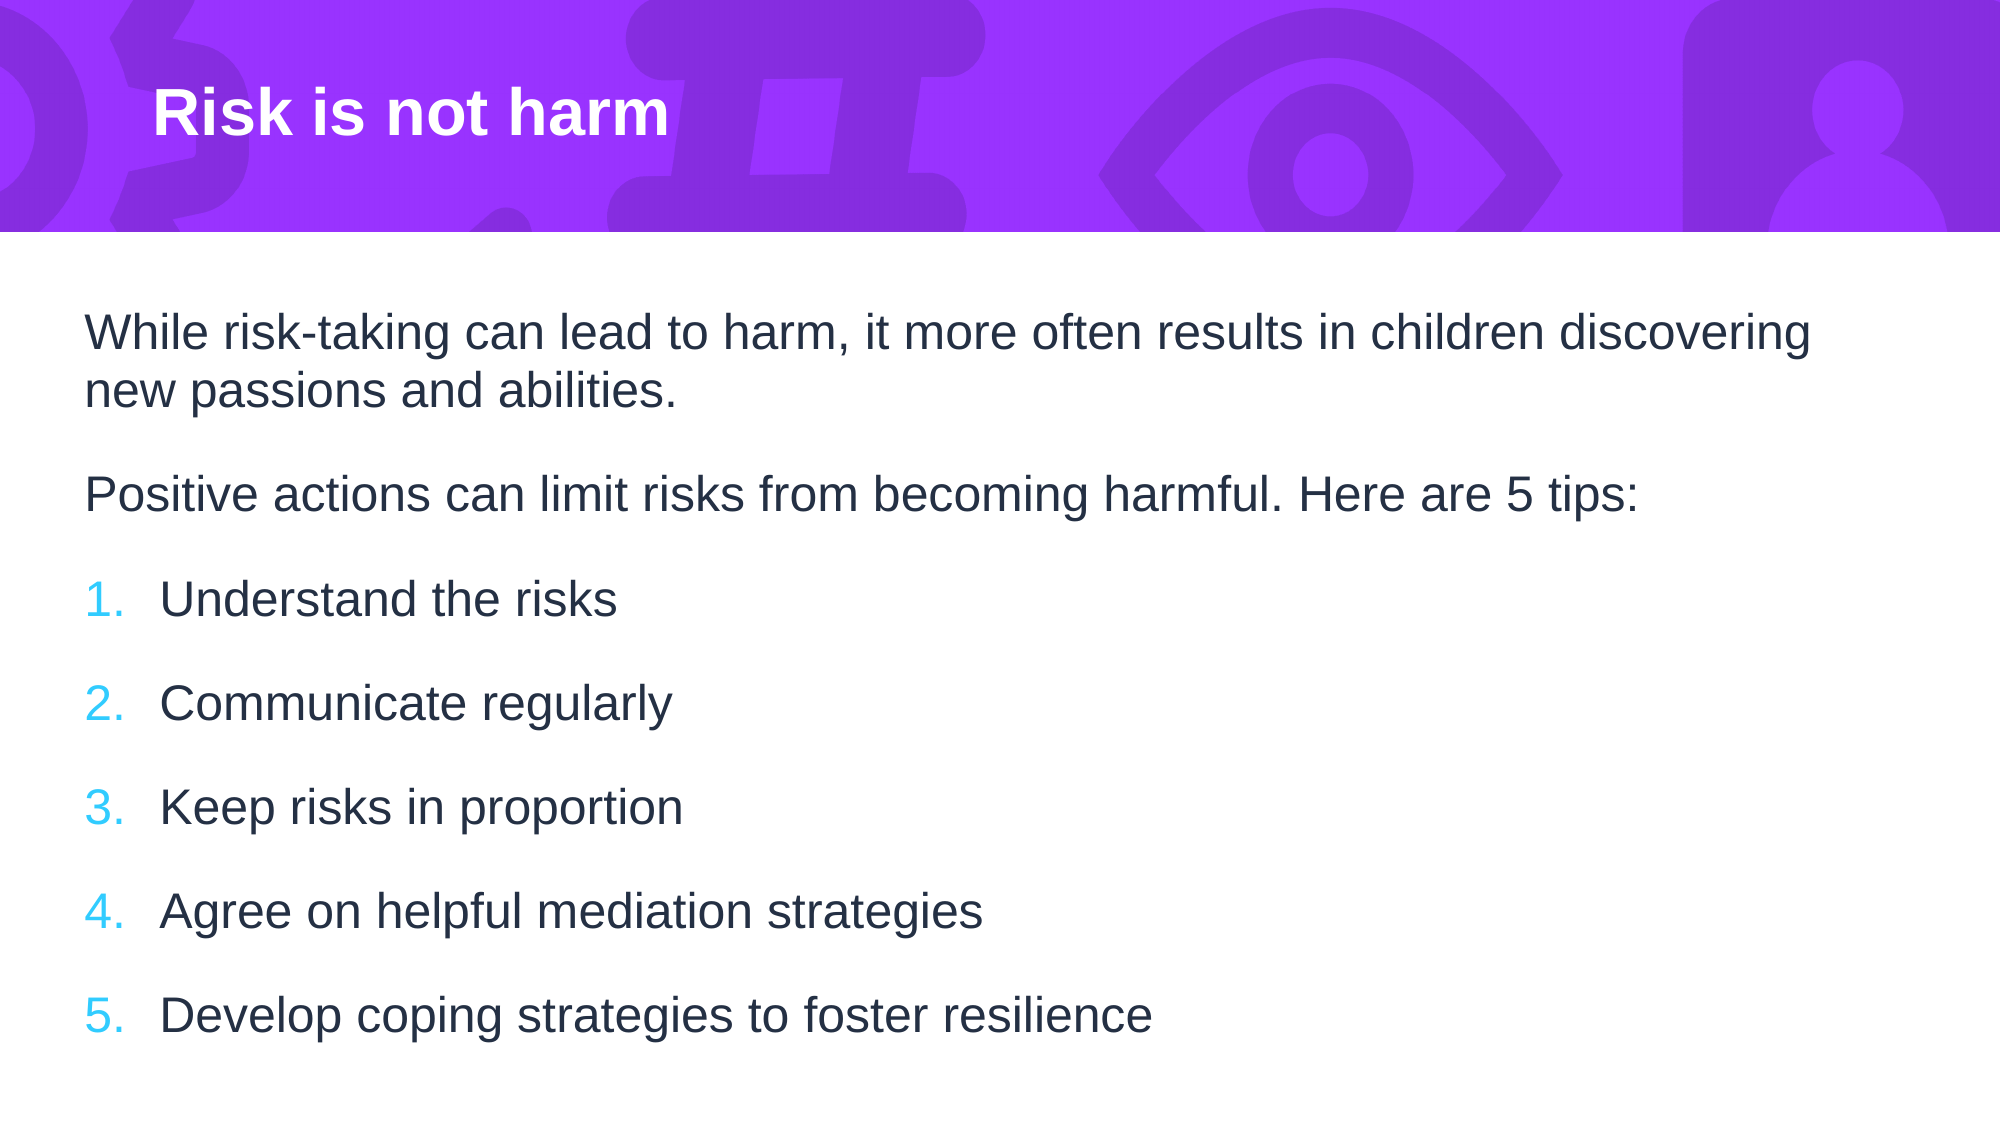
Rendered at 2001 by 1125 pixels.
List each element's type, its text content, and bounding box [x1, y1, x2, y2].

picture [0, 0, 2000, 233]
list While risk-taking can lead to harm, it more often results in children discovering new passions and abilities. Positive actions can limit risks from becoming harmful. Here are 5 tips: Understand the risks Communicate regularly Keep risks in proportion Agree on helpful mediation strategies Develop coping strategies to foster resilience [69, 293, 1863, 1069]
